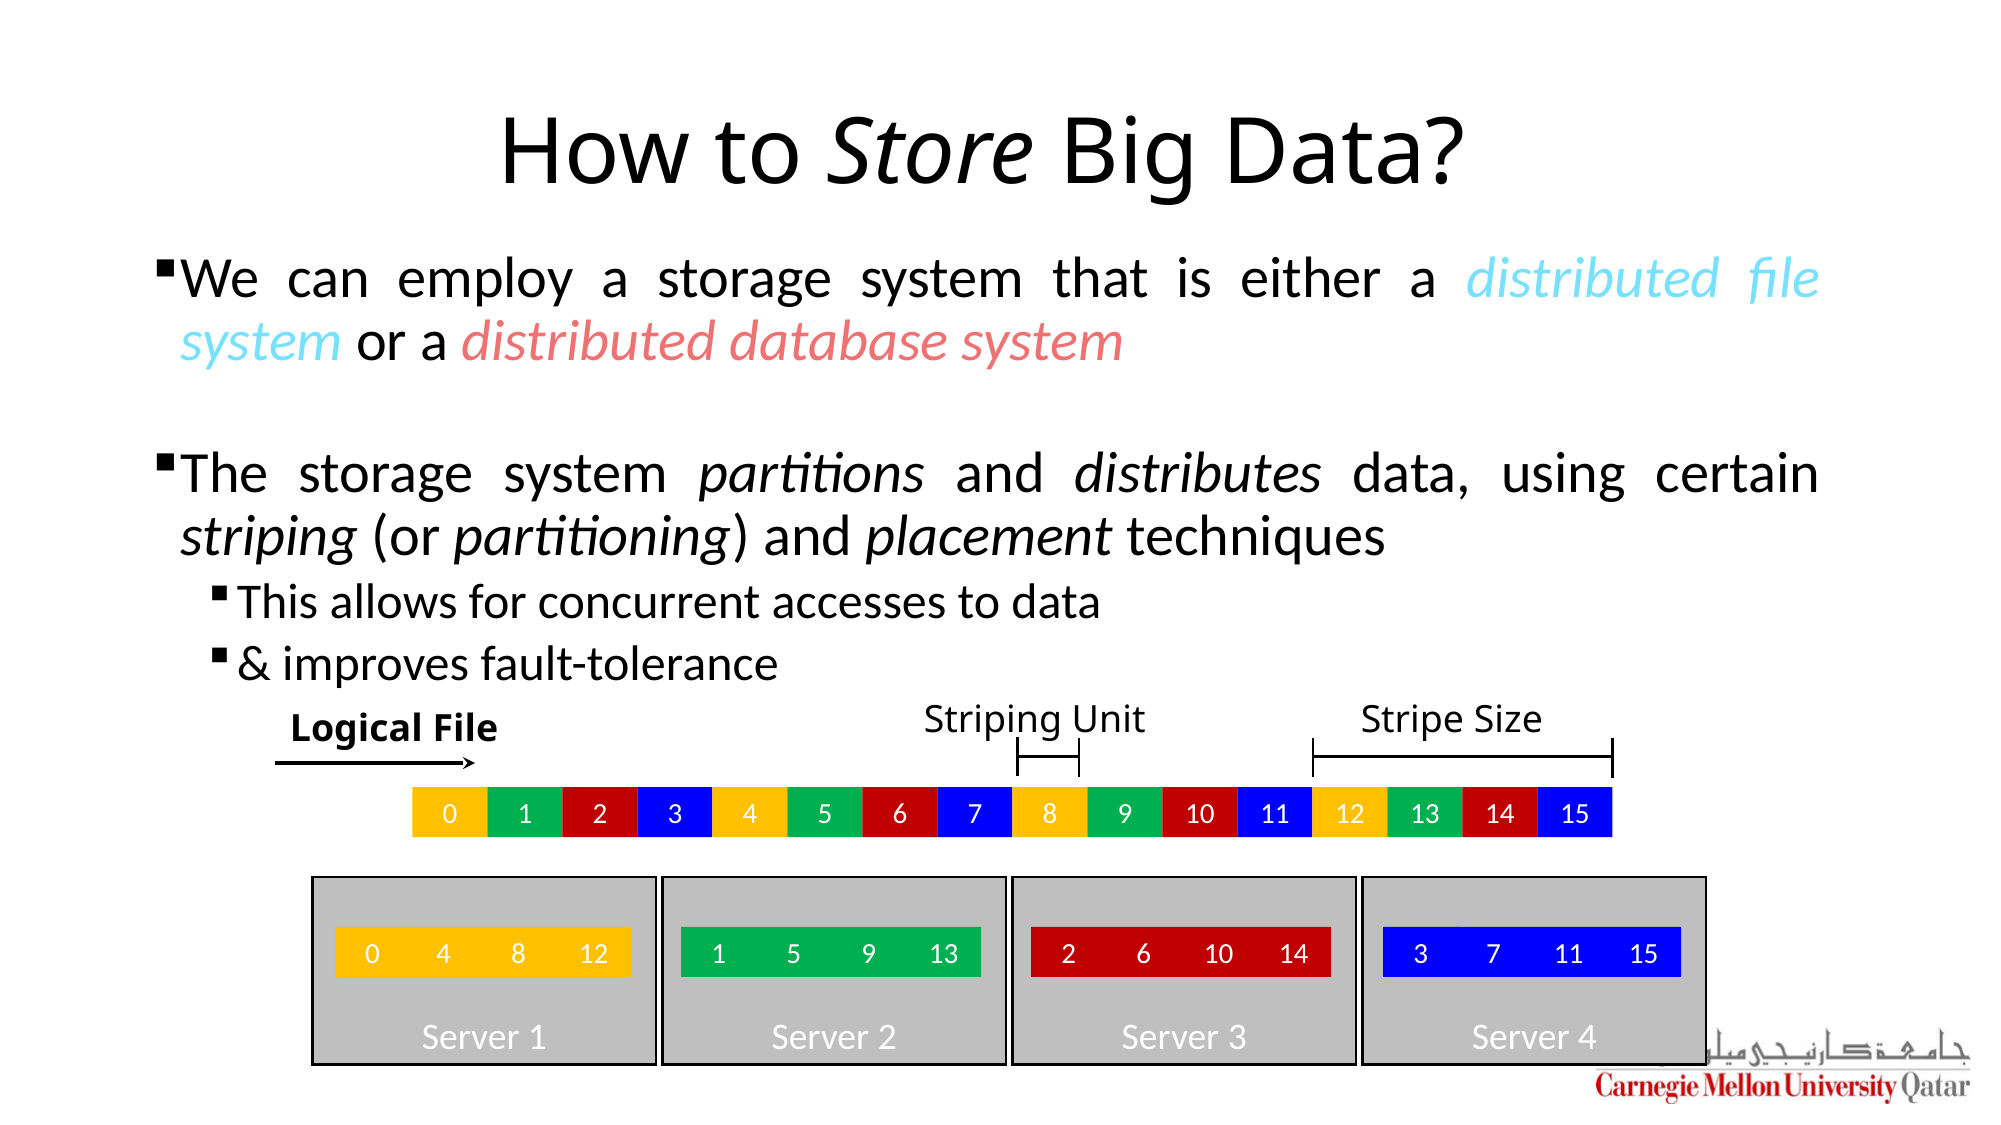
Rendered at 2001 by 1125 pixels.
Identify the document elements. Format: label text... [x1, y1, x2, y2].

text_box 0 [411, 786, 486, 838]
text_box 3 [1382, 926, 1455, 978]
text_box 9 [830, 926, 905, 978]
text_box 4 [711, 786, 786, 838]
text_box 14 [1255, 926, 1332, 978]
text_box Server 2 [661, 876, 1007, 1066]
text_box 11 [1236, 786, 1311, 838]
text_box 3 [636, 786, 711, 838]
text_box 10 [1161, 786, 1236, 838]
text_box 4 [405, 926, 480, 978]
text_box 14 [1461, 786, 1536, 838]
text_box 7 [936, 786, 1011, 838]
text_box 9 [1086, 786, 1161, 838]
text_box 2 [1030, 926, 1105, 978]
text_box Stripe Size [1346, 687, 1559, 748]
text_box 10 [1180, 926, 1255, 978]
text_box Server 3 [1011, 876, 1357, 1066]
text_box 5 [786, 786, 861, 838]
text_box Striping Unit [909, 687, 1161, 748]
text_box 7 [1455, 926, 1530, 978]
text_box Logical File [275, 696, 514, 757]
text_box 5 [755, 926, 830, 978]
title How to Store Big Data? [288, 45, 1675, 239]
text_box 15 [1605, 926, 1682, 978]
text_box 6 [861, 786, 936, 838]
text_box 11 [1530, 926, 1605, 978]
text_box 6 [1105, 926, 1180, 978]
list We can employ a storage system that is either a distributed file system or a distributed database system The storage system partitions and distributes data, using certain striping (or partitioning) and placement techniques This allows for concurrent accesses to data & improves fault-tolerance [137, 239, 1836, 983]
text_box 13 [1386, 786, 1461, 838]
text_box 0 [334, 926, 405, 978]
text_box 2 [561, 786, 636, 838]
text_box 1 [680, 926, 755, 978]
text_box Server 1 [311, 876, 657, 1066]
text_box Server 4 [1361, 876, 1707, 1066]
text_box 1 [486, 786, 561, 838]
text_box 12 [1311, 786, 1386, 838]
picture [1596, 1027, 1971, 1104]
text_box 12 [555, 926, 632, 978]
text_box 13 [905, 926, 982, 978]
text_box 8 [480, 926, 555, 978]
text_box 15 [1536, 786, 1613, 838]
text_box 8 [1011, 786, 1086, 838]
